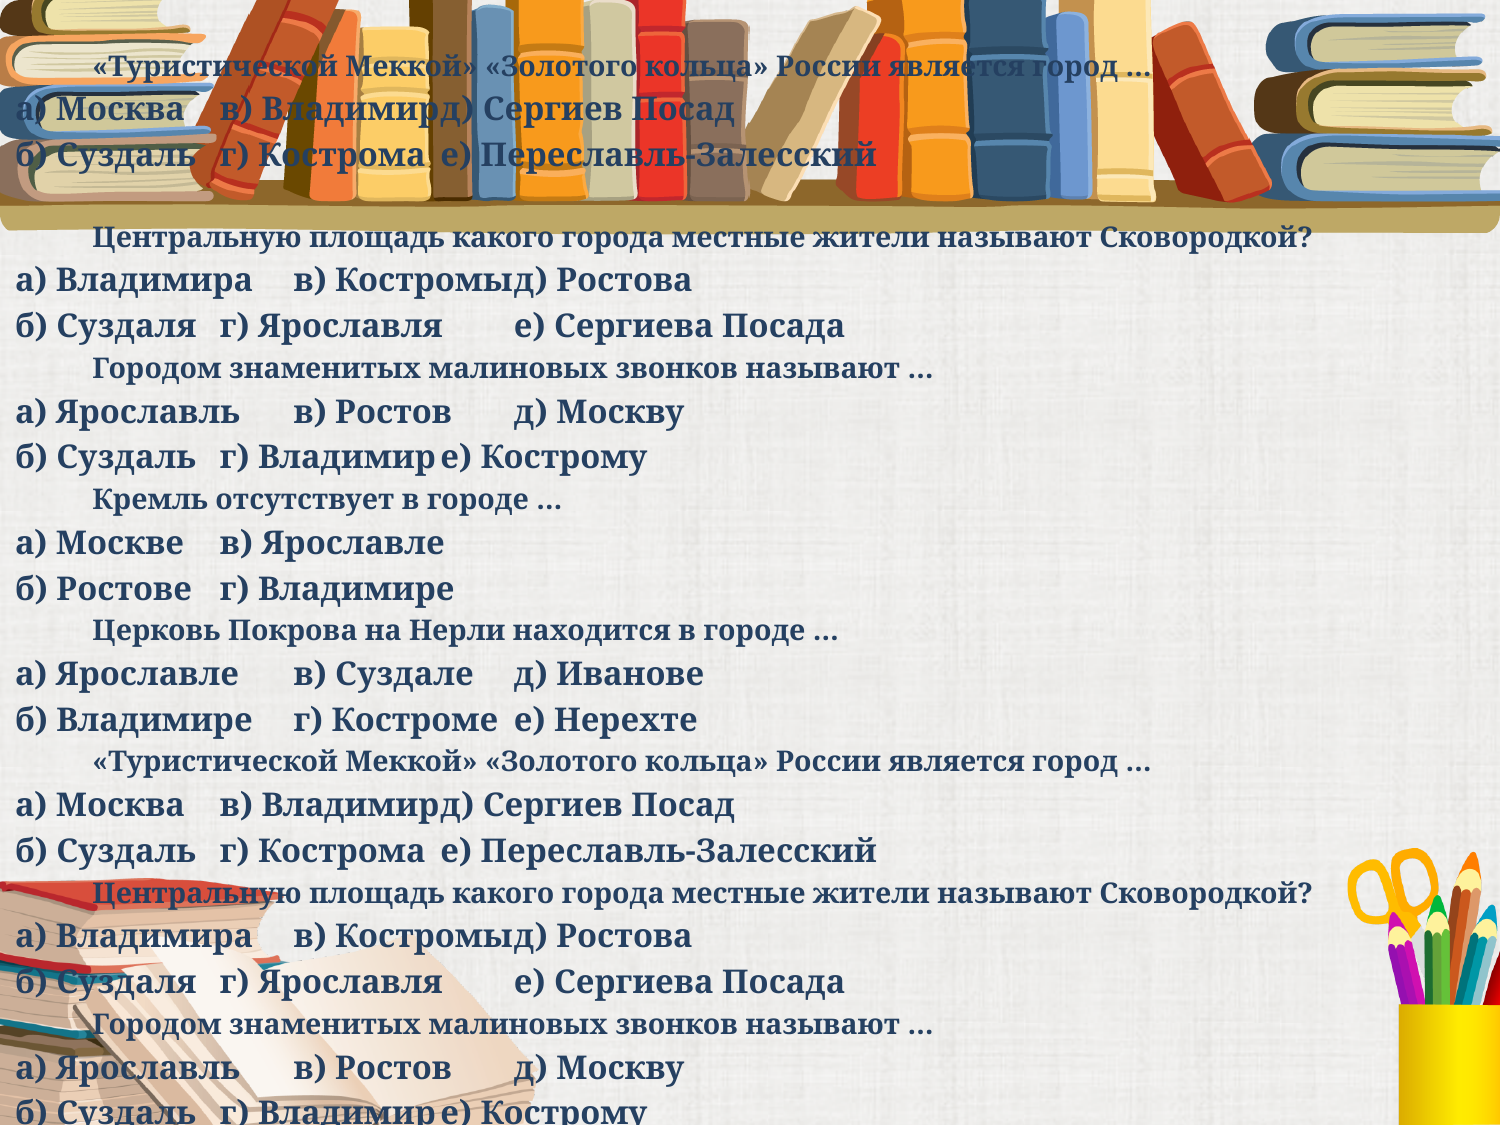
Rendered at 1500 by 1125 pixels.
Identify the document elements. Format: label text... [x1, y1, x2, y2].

list «Туристической Меккой» «Золотого кольца» России является город … а) Москва в) Владимир д) Сергиев Посад б) Суздаль г) Кострома е) Переславль-Залесский Центральную площадь какого города местные жители называют Сковородкой? а) Владимира в) Костромы д) Ростова б) Суздаля г) Ярославля е) Сергиева Посада Городом знаменитых малиновых звонков называют … а) Ярославль в) Ростов д) Москву б) Суздаль г) Владимир е) Кострому Кремль отсутствует в городе … а) Москве в) Ярославле б) Ростове г) Владимире Церковь Покрова на Нерли находится в городе … а) Ярославле в) Суздале д) Иванове б) Владимире г) Костроме е) Нерехте «Туристической Меккой» «Золотого кольца» России является город … а) Москва в) Владимир д) Сергиев Посад б) Суздаль г) Кострома е) Переславль-Залесский Центральную площадь какого города местные жители называют Сковородкой? а) Владимира в) Костромы д) Ростова б) Суздаля г) Ярославля е) Сергиева Посада Городом знаменитых малиновых звонков называют … а) Ярославль в) Ростов д) Москву б) Суздаль г) Владимир е) Кострому [0, 0, 1500, 1125]
